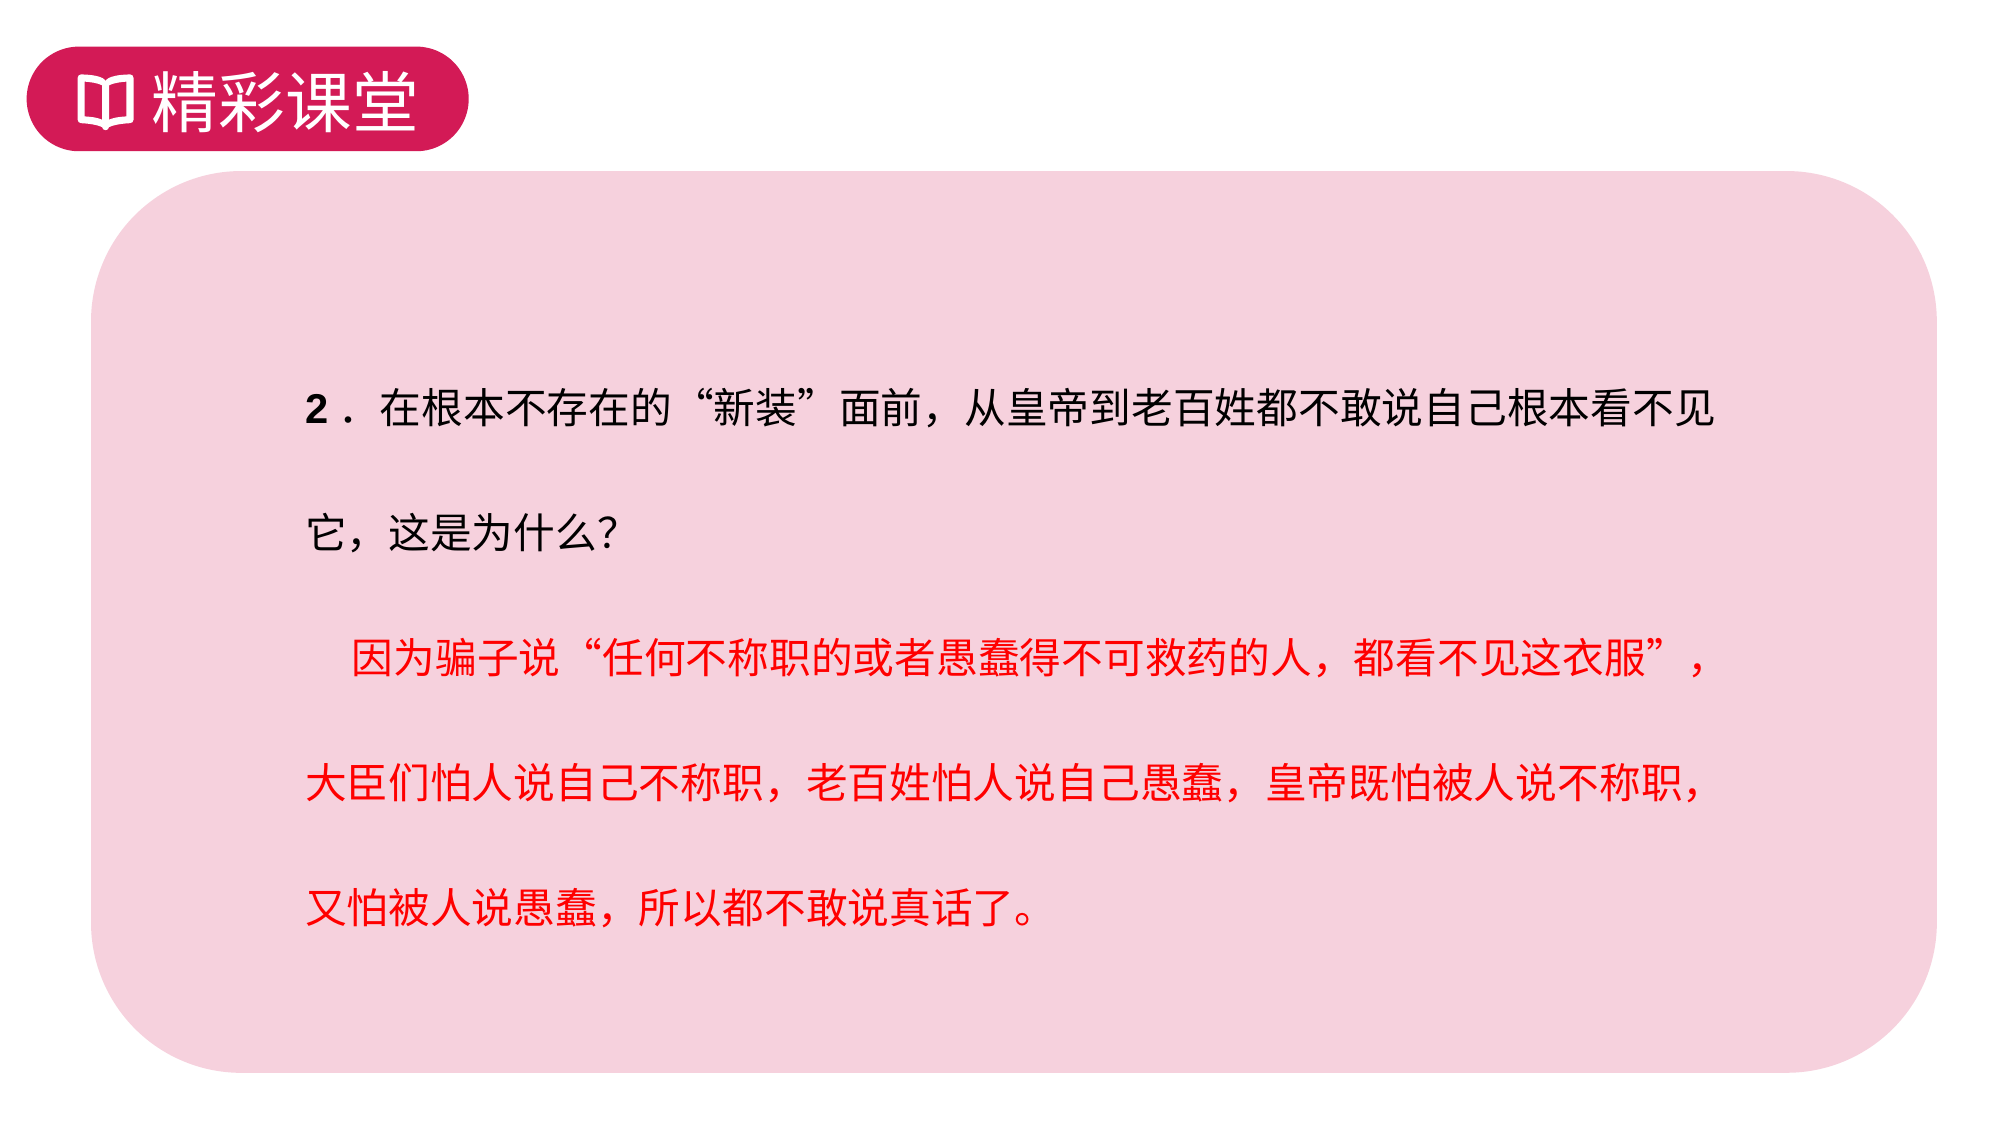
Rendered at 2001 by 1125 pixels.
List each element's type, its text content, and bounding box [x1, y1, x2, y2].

text_box 2．在根本不存在的“新装”面前，从皇帝到老百姓都不敢说自己根本看不见它，这是为什么？ 因为骗子说“任何不称职的或者愚蠢得不可救药的人，都看不见这衣服”，大臣们怕人说自己不称职，老百姓怕人说自己愚蠢，皇帝既怕被人说不称职，又怕被人说愚蠢，所以都不敢说真话了。 [290, 299, 1771, 940]
text_box [77, 74, 134, 131]
text_box [25, 45, 470, 153]
text_box 精彩课堂 [137, 53, 444, 149]
